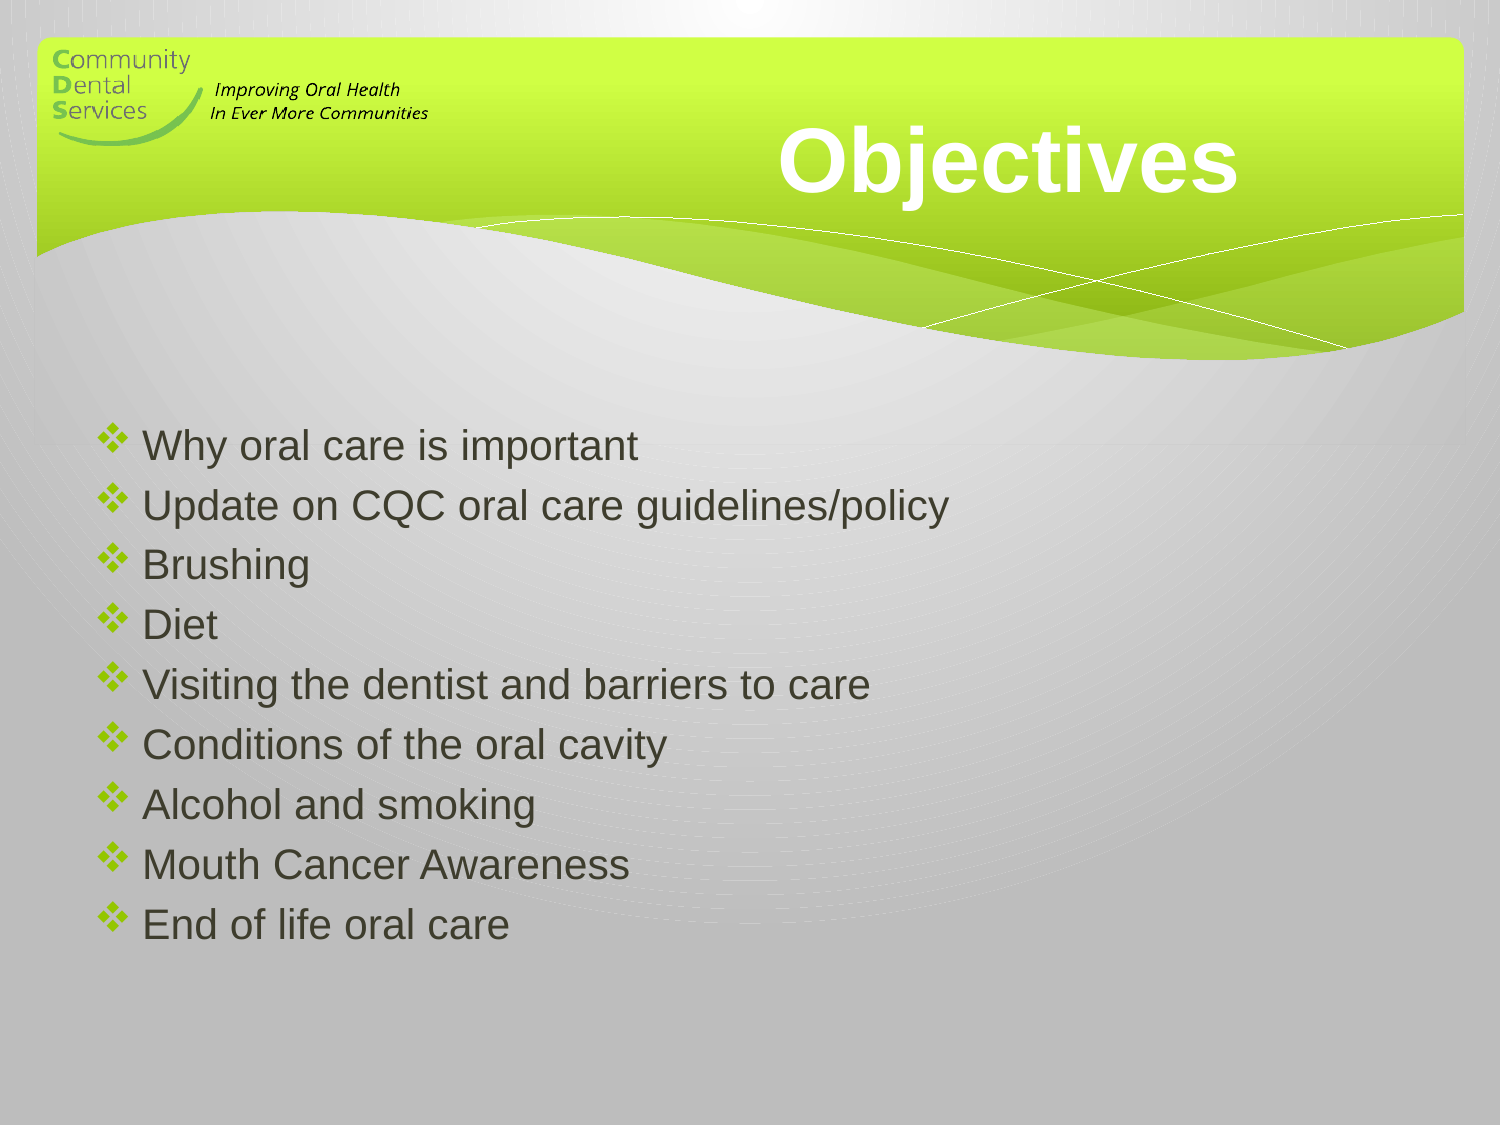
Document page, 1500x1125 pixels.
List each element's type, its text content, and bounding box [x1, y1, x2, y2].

title Objectives [79, 52, 1429, 259]
picture [53, 49, 430, 146]
list Why oral care is important Update on CQC oral care guidelines/policy Brushing Diet Visiting the dentist and barriers to care Conditions of the oral cavity Alcohol and smoking Mouth Cancer Awareness End of life oral care [79, 349, 1295, 958]
